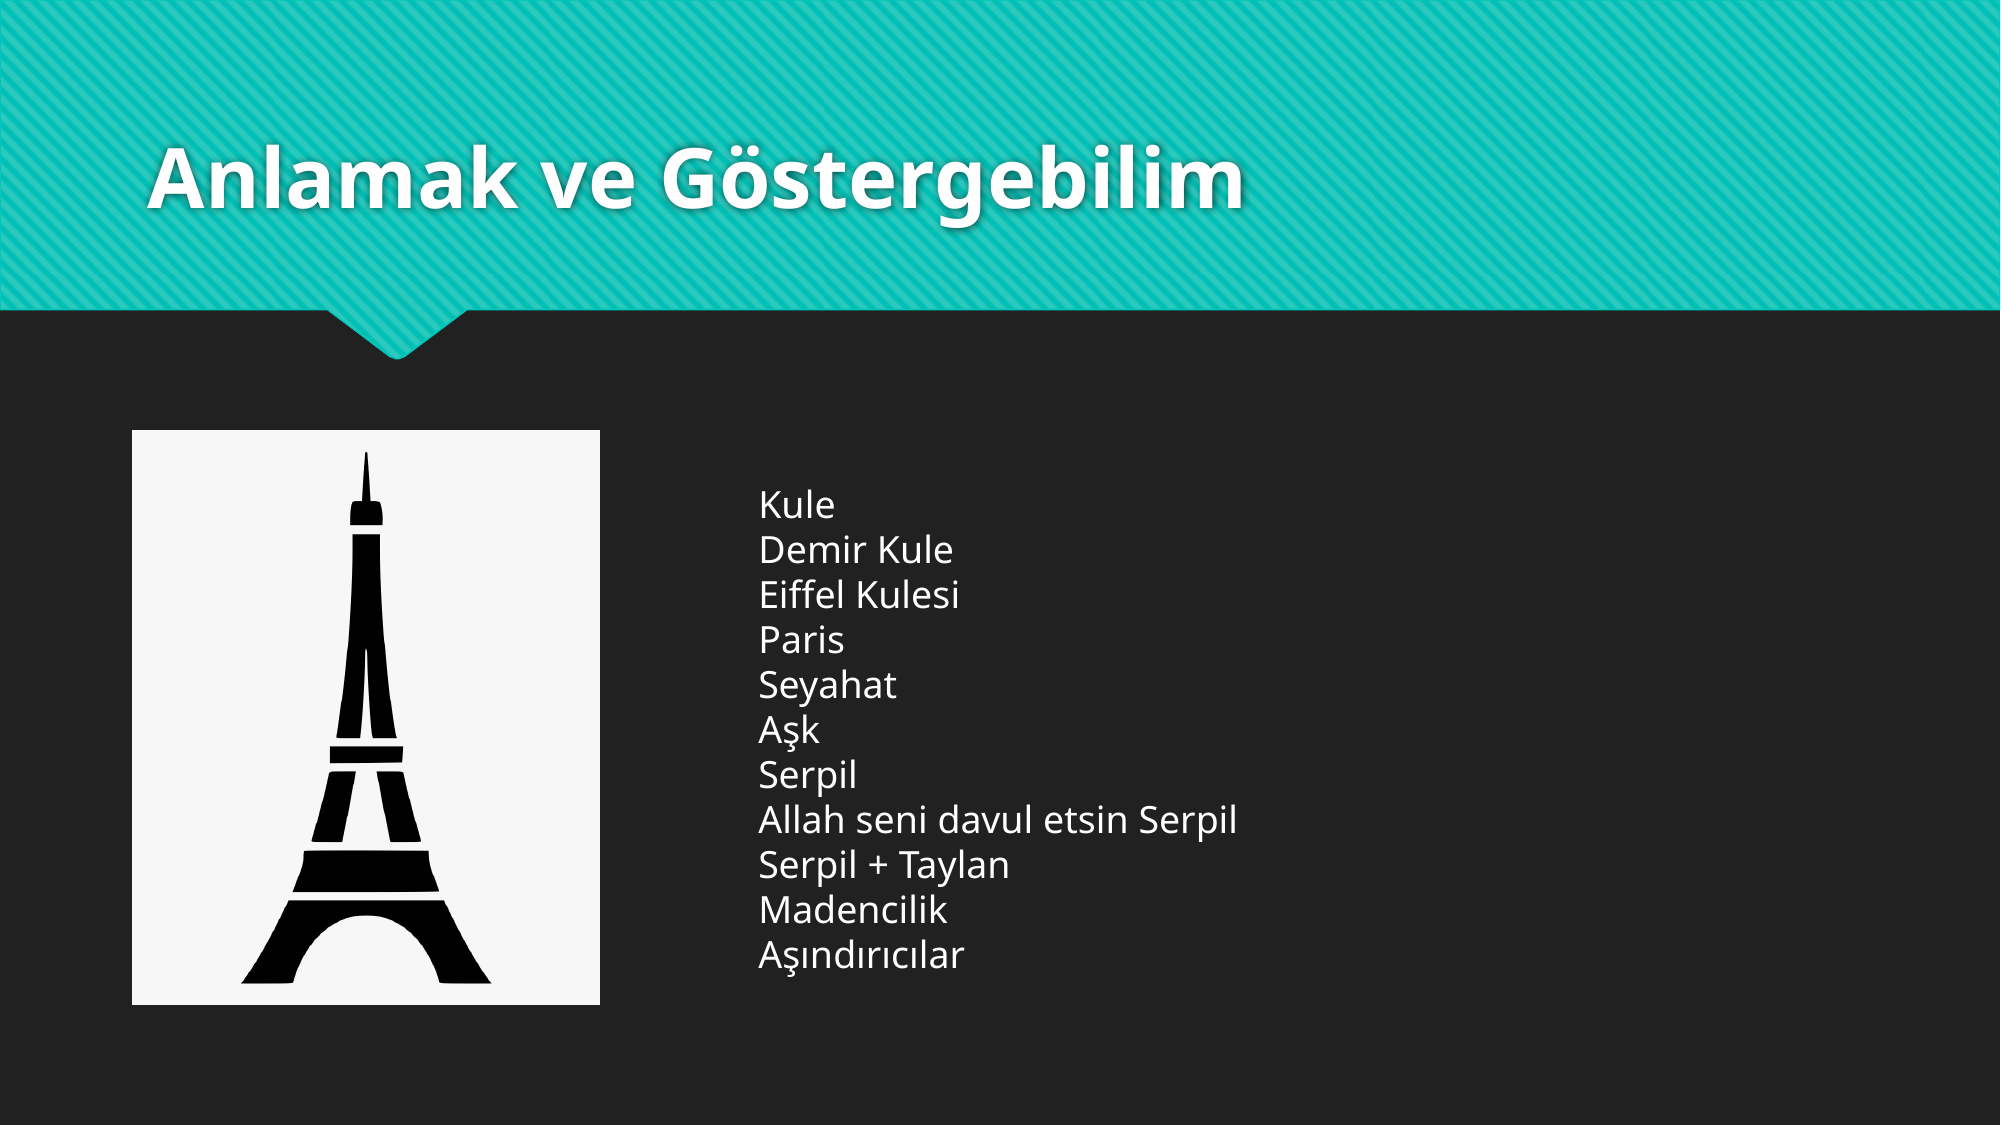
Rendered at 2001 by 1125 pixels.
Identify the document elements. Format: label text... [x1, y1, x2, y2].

text_box Kule Demir Kule Eiffel Kulesi Paris Seyahat Aşk Serpil Allah seni davul etsin Serpil Serpil + Taylan Madencilik Aşındırıcılar [743, 473, 1254, 984]
picture [132, 429, 600, 1006]
title Anlamak ve Göstergebilim [132, 73, 1868, 233]
